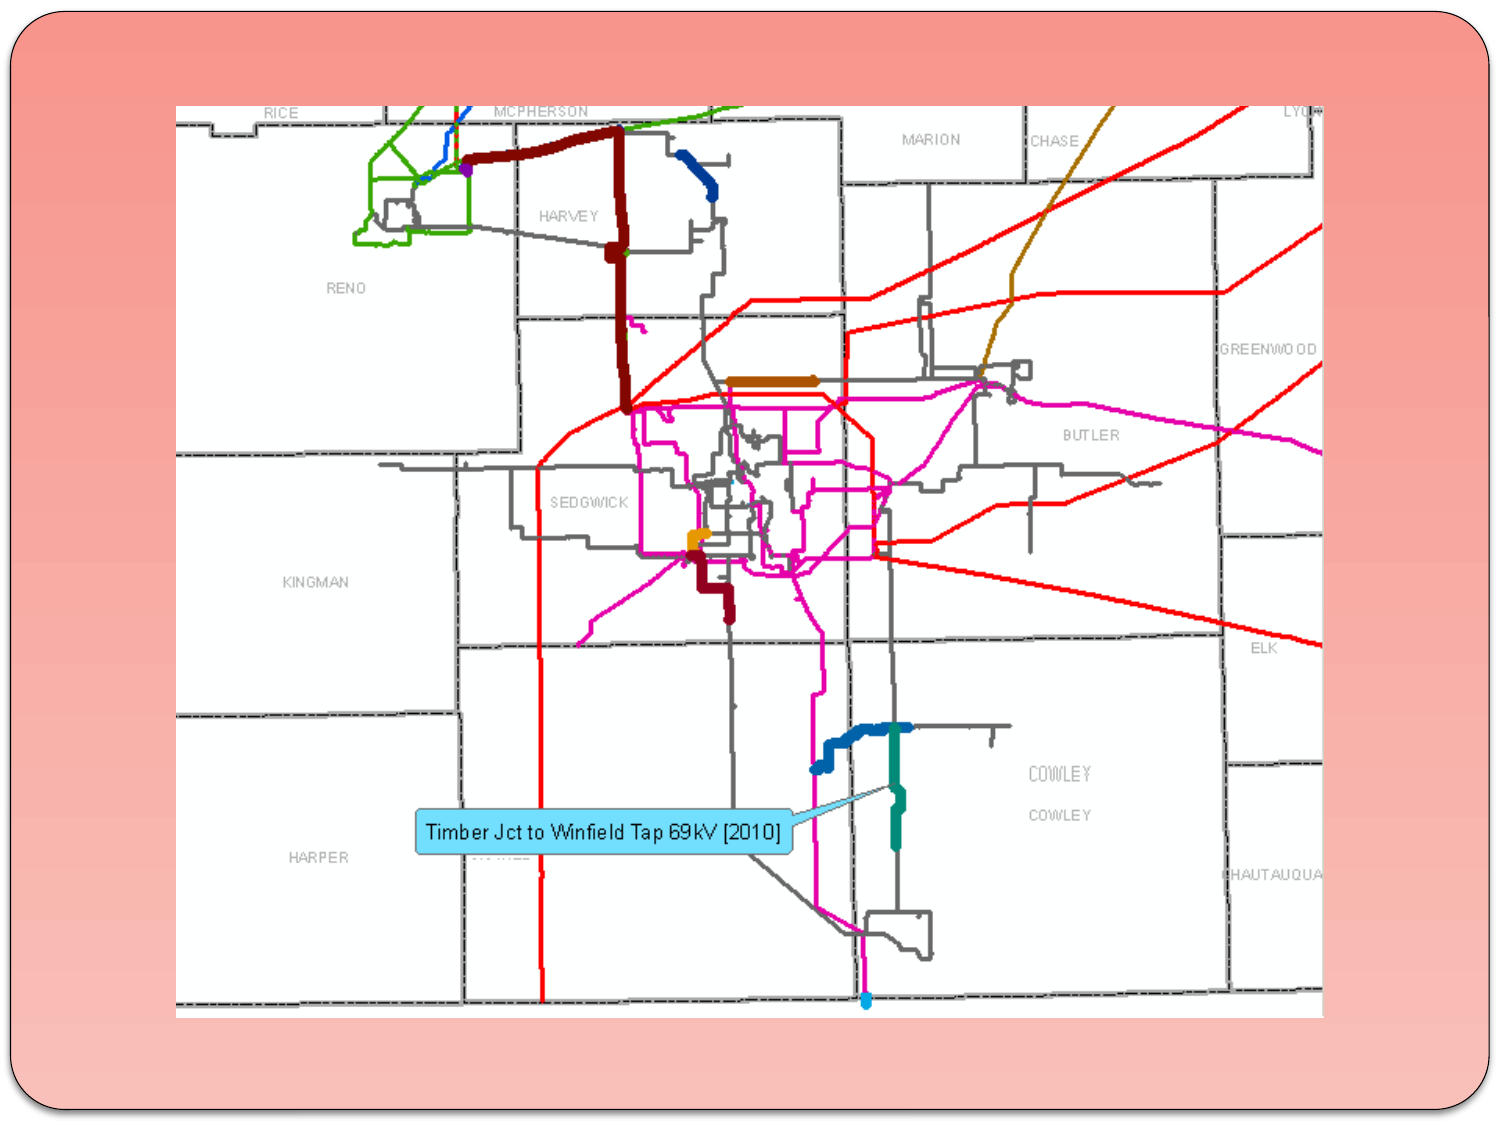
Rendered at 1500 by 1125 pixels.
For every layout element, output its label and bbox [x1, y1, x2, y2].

picture [176, 106, 1324, 1019]
